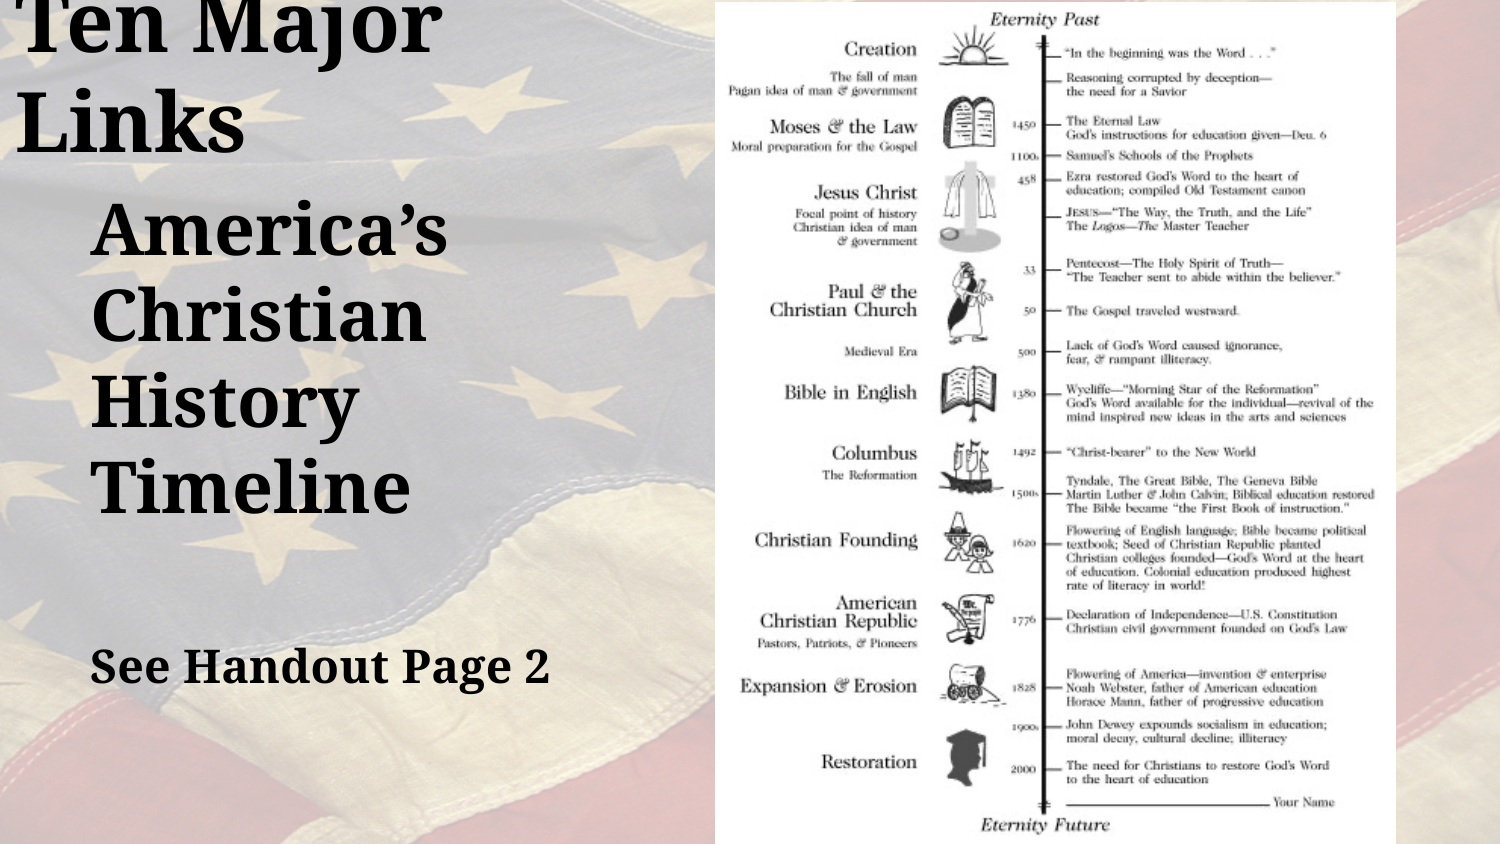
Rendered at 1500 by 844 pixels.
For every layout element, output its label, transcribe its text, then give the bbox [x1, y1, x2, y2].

list America’s Christian History Timeline See Handout Page 2 [75, 176, 569, 754]
title Ten Major Links [0, 33, 655, 177]
picture [715, 2, 1396, 844]
